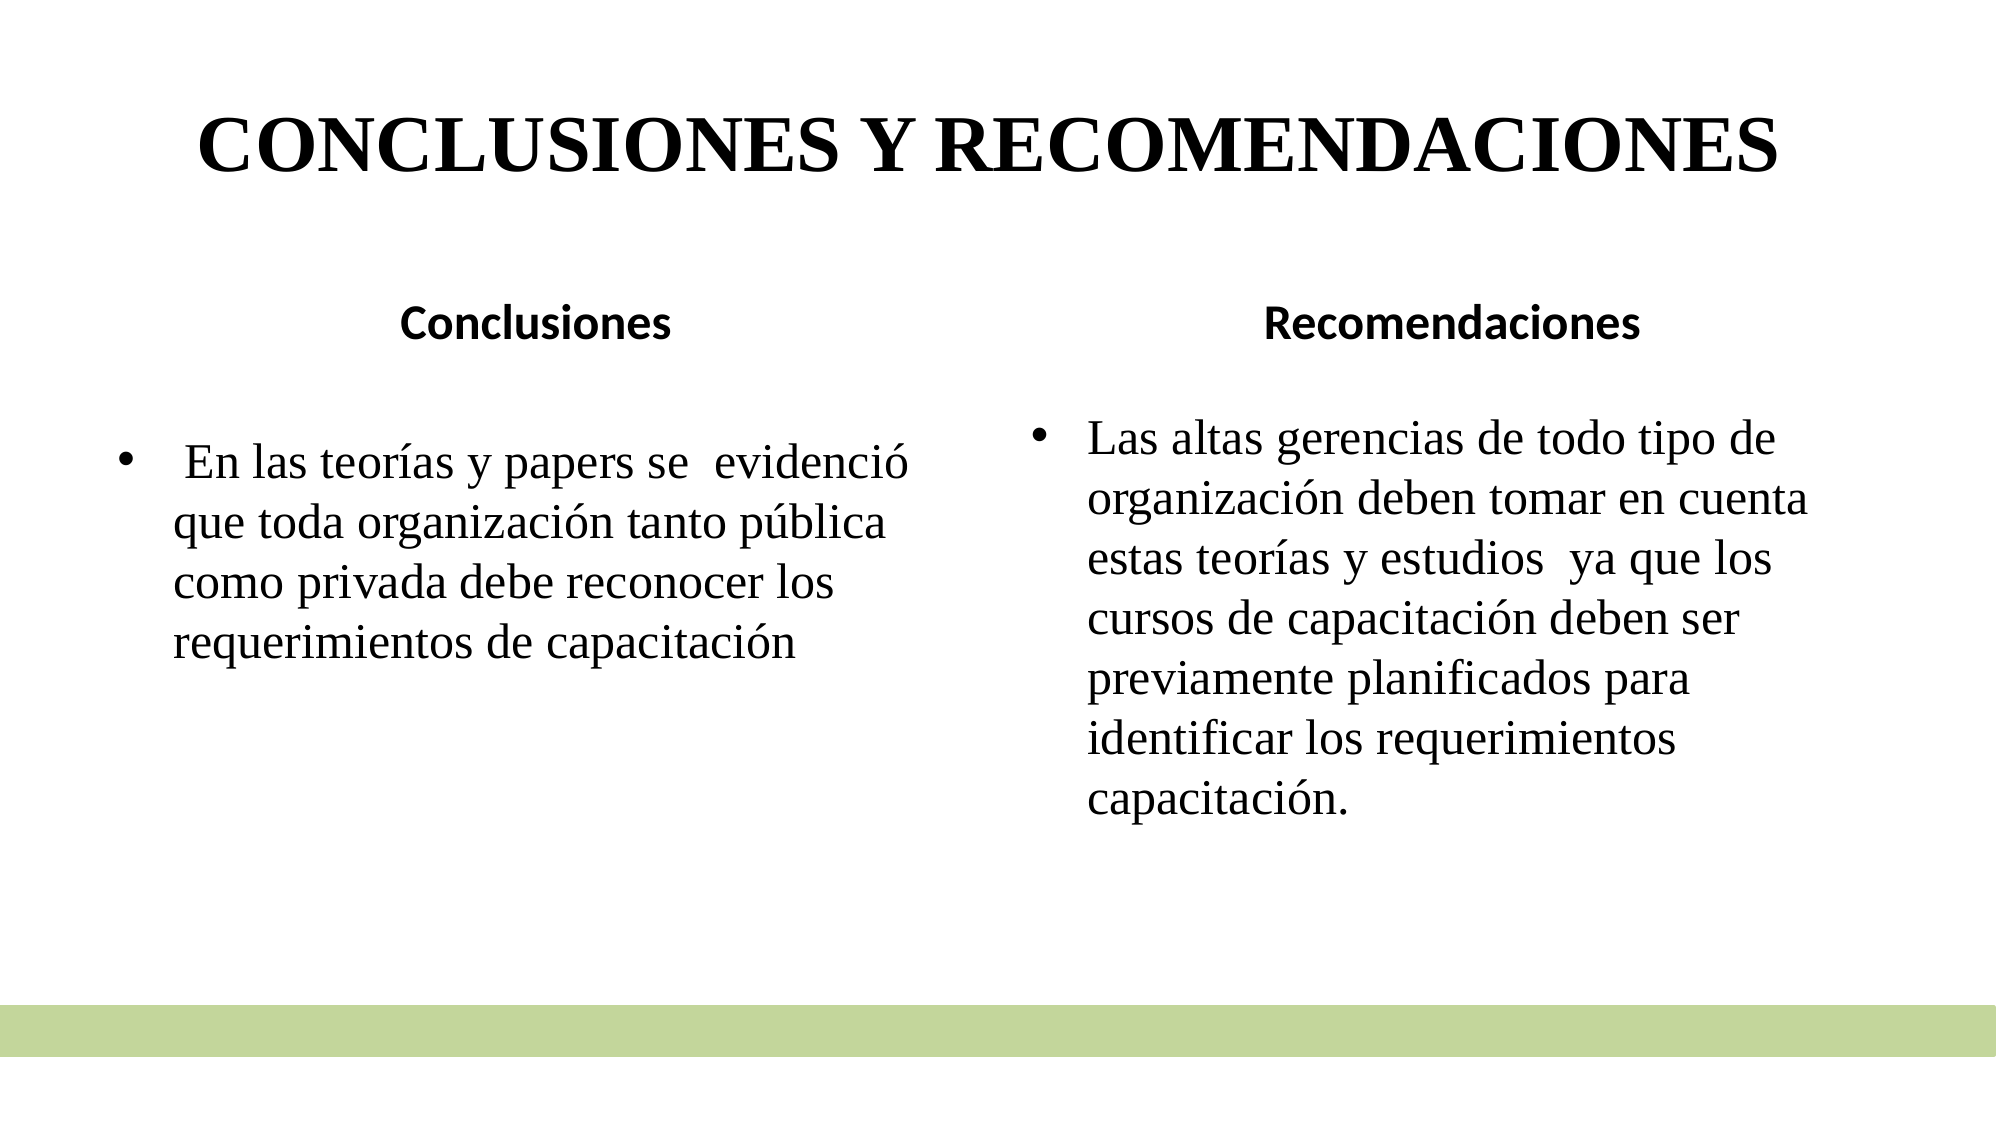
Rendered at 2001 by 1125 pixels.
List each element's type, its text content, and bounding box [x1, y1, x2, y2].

list Recomendaciones [1015, 251, 1900, 357]
list En las teorías y papers se evidenció que toda organización tanto pública como privada debe reconocer los requerimientos de capacitación [102, 420, 986, 875]
list Conclusiones [99, 251, 984, 357]
text_box [0, 1005, 1996, 1057]
list Las altas gerencias de todo tipo de organización deben tomar en cuenta estas teorías y estudios ya que los cursos de capacitación deben ser previamente planificados para identificar los requerimientos capacitación. [1015, 397, 1900, 1005]
title CONCLUSIONES Y RECOMENDACIONES [99, 45, 1900, 233]
